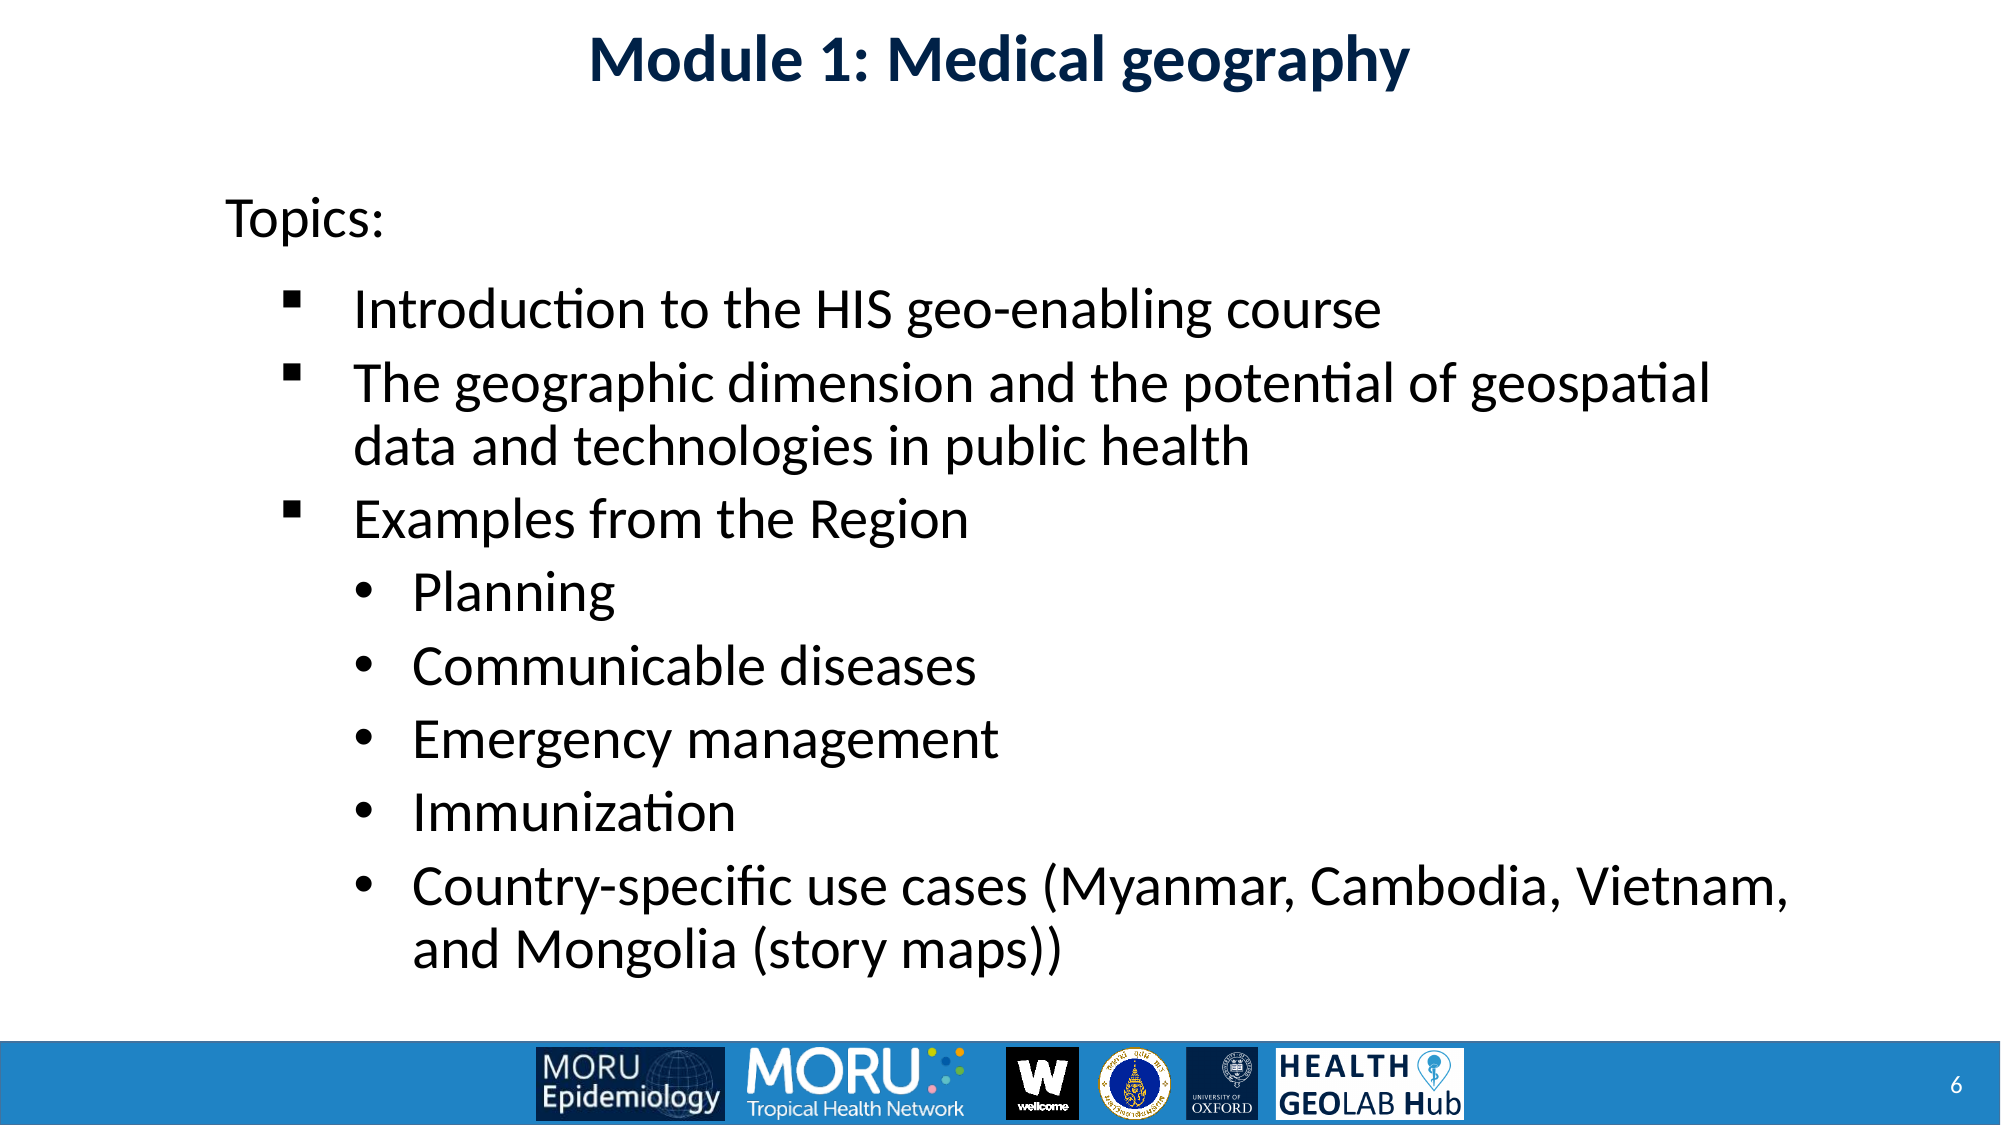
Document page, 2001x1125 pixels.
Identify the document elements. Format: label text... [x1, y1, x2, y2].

picture [1098, 1047, 1171, 1120]
picture [536, 1047, 725, 1121]
picture [1275, 1048, 1464, 1120]
text_box Module 1: Medical geography [0, 2, 2000, 117]
picture [1186, 1047, 1258, 1120]
text_box Introduction to the HIS geo-enabling course The geographic dimension and the potential of geospatial data and technologies in public health Examples from the Region Planning Communicable diseases Emergency management Immunization Country-specific use cases (Myanmar, Cambodia, Vietnam, and Mongolia (story maps)) [210, 271, 1827, 508]
picture [747, 1047, 964, 1120]
picture [1006, 1047, 1079, 1120]
text_box Topics: [210, 180, 1640, 265]
